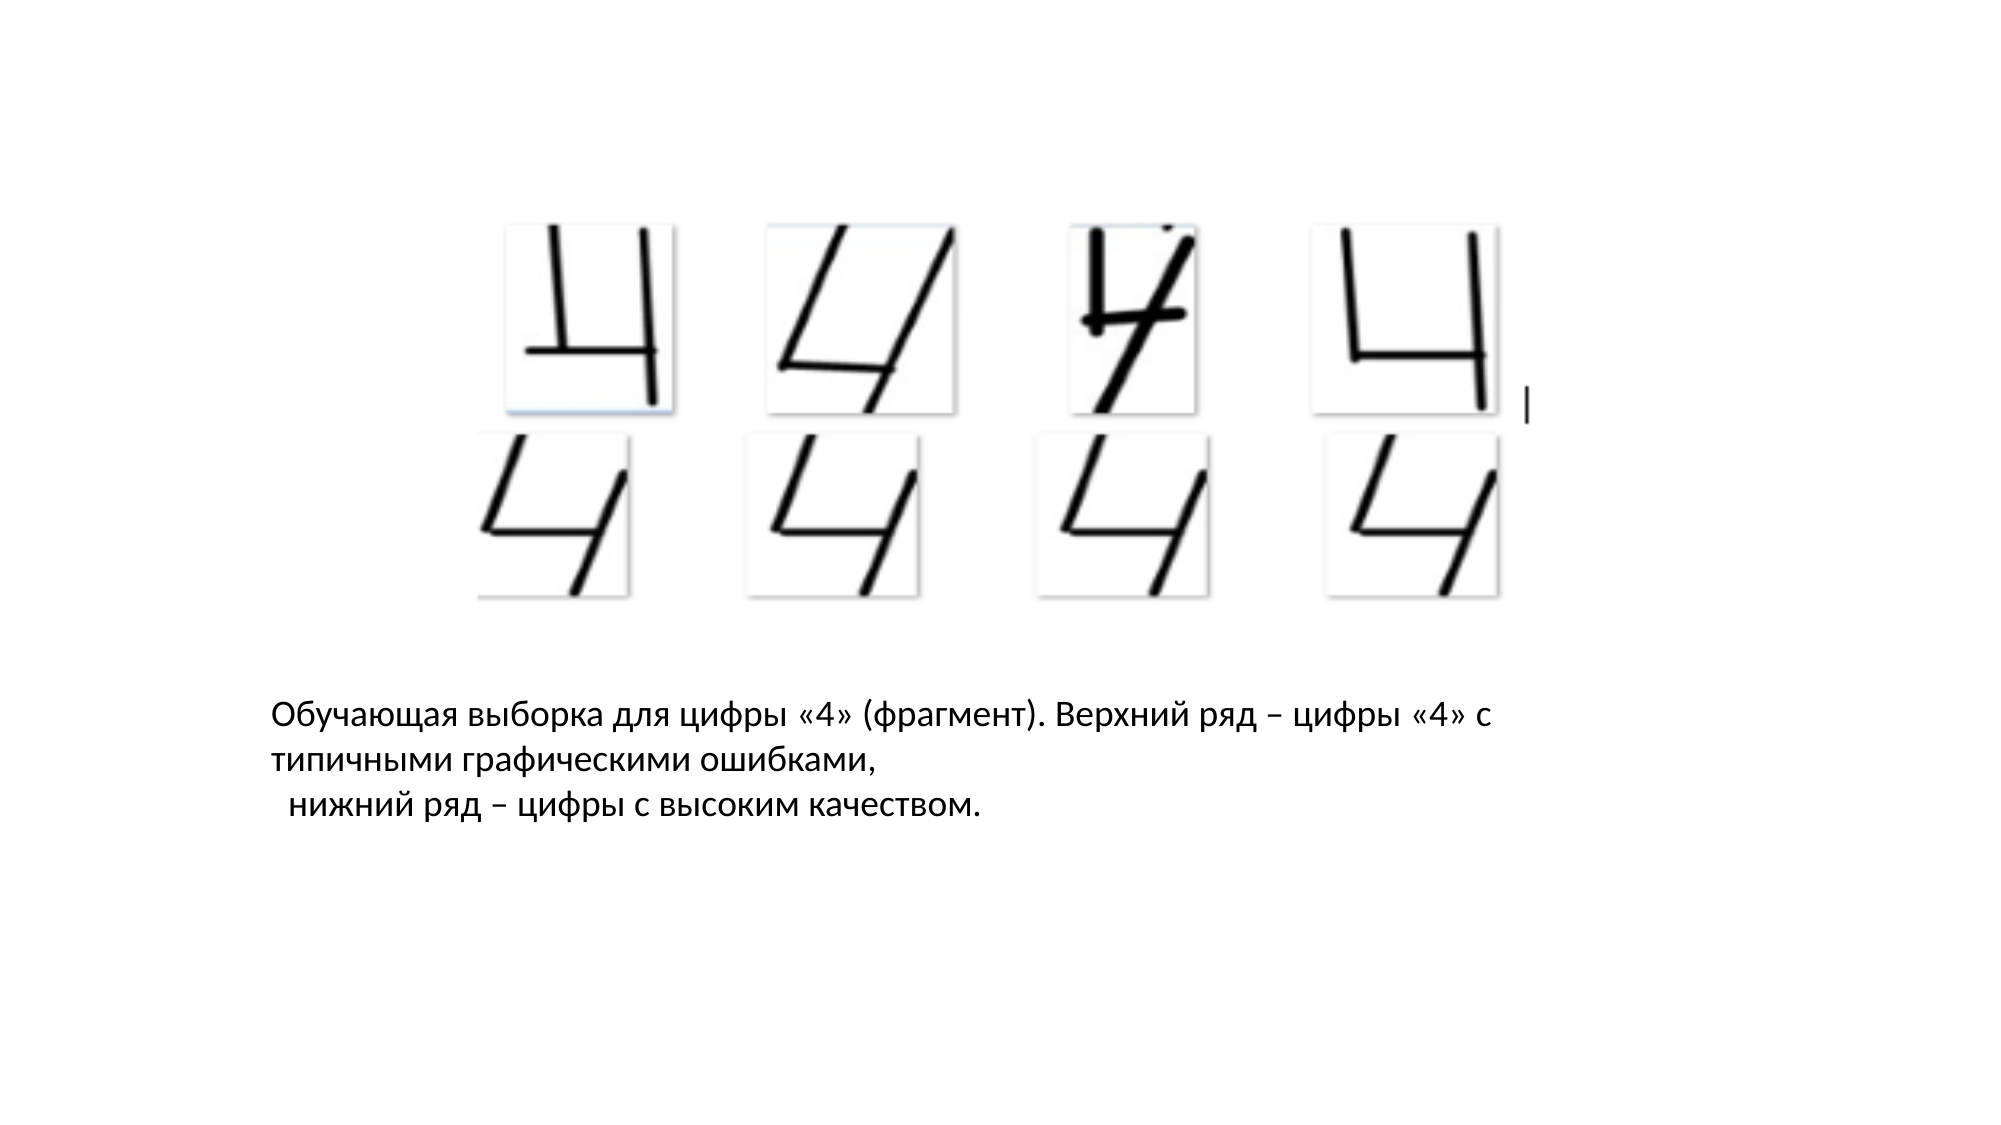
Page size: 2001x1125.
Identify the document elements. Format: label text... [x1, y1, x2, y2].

picture [256, 178, 1727, 639]
text_box Обучающая выборка для цифры «4» (фрагмент). Верхний ряд – цифры «4» с типичными графическими ошибками, нижний ряд – цифры с высоким качеством. [256, 681, 1630, 831]
